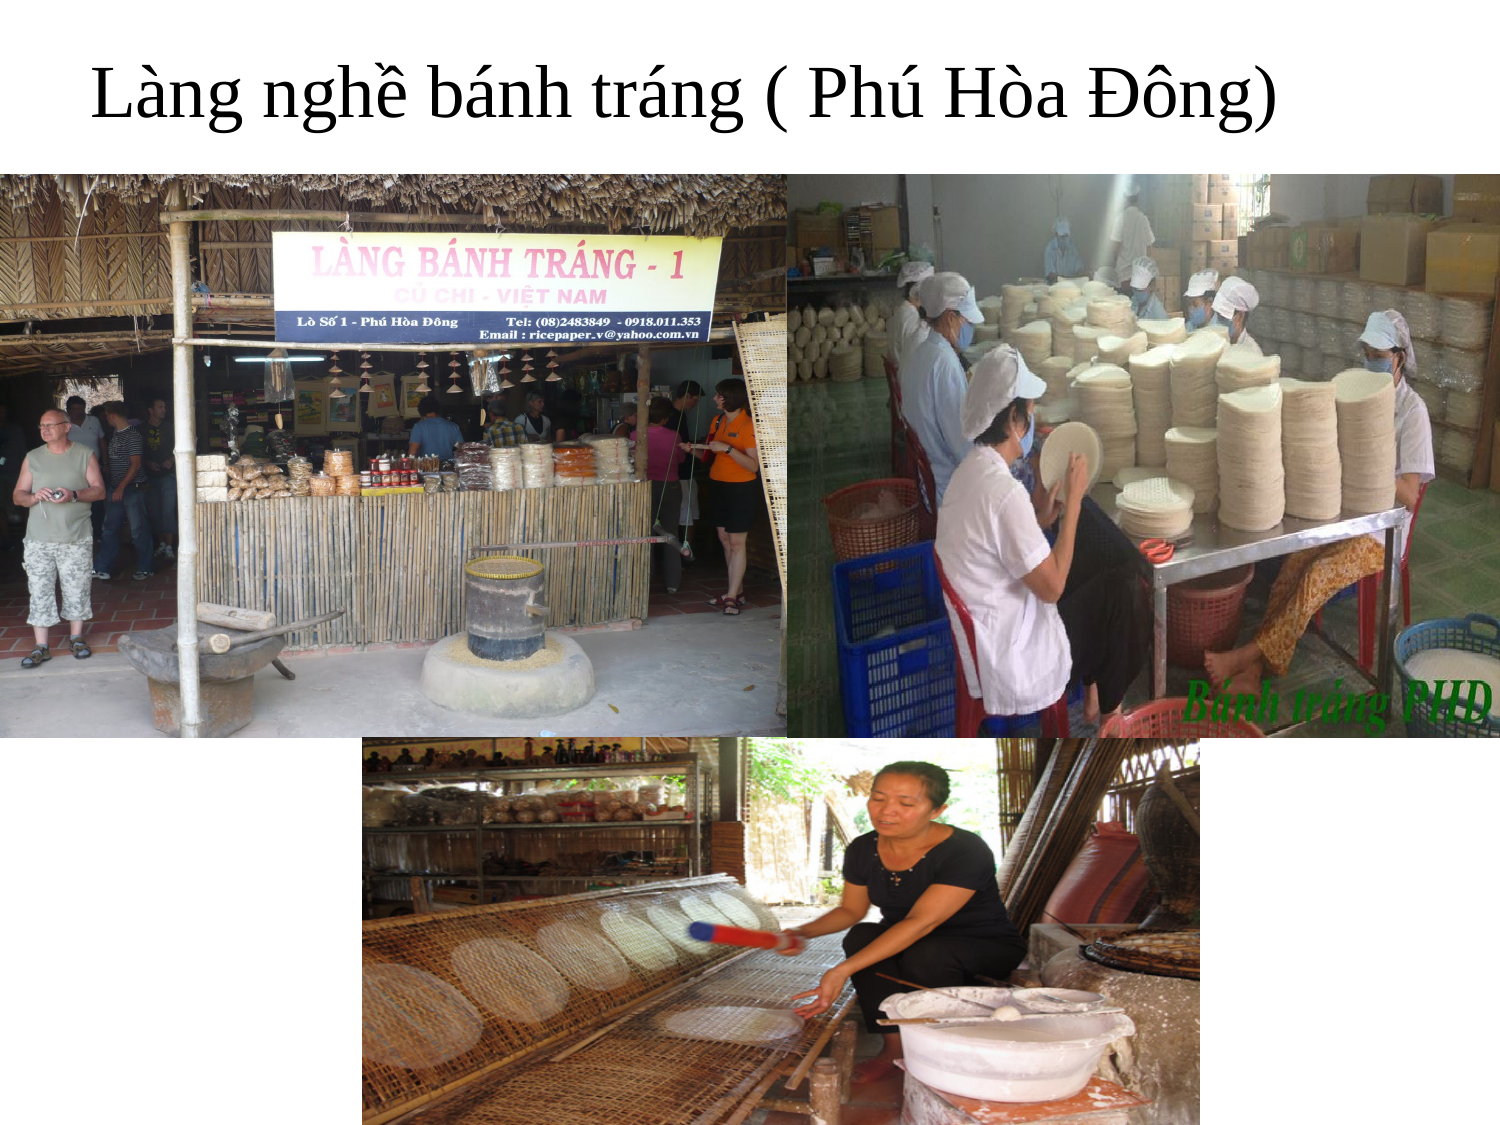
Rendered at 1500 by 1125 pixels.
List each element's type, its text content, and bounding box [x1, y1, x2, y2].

title Làng nghề bánh tráng ( Phú Hòa Đông) [75, 0, 1425, 174]
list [0, 174, 787, 738]
picture [362, 174, 1500, 1125]
